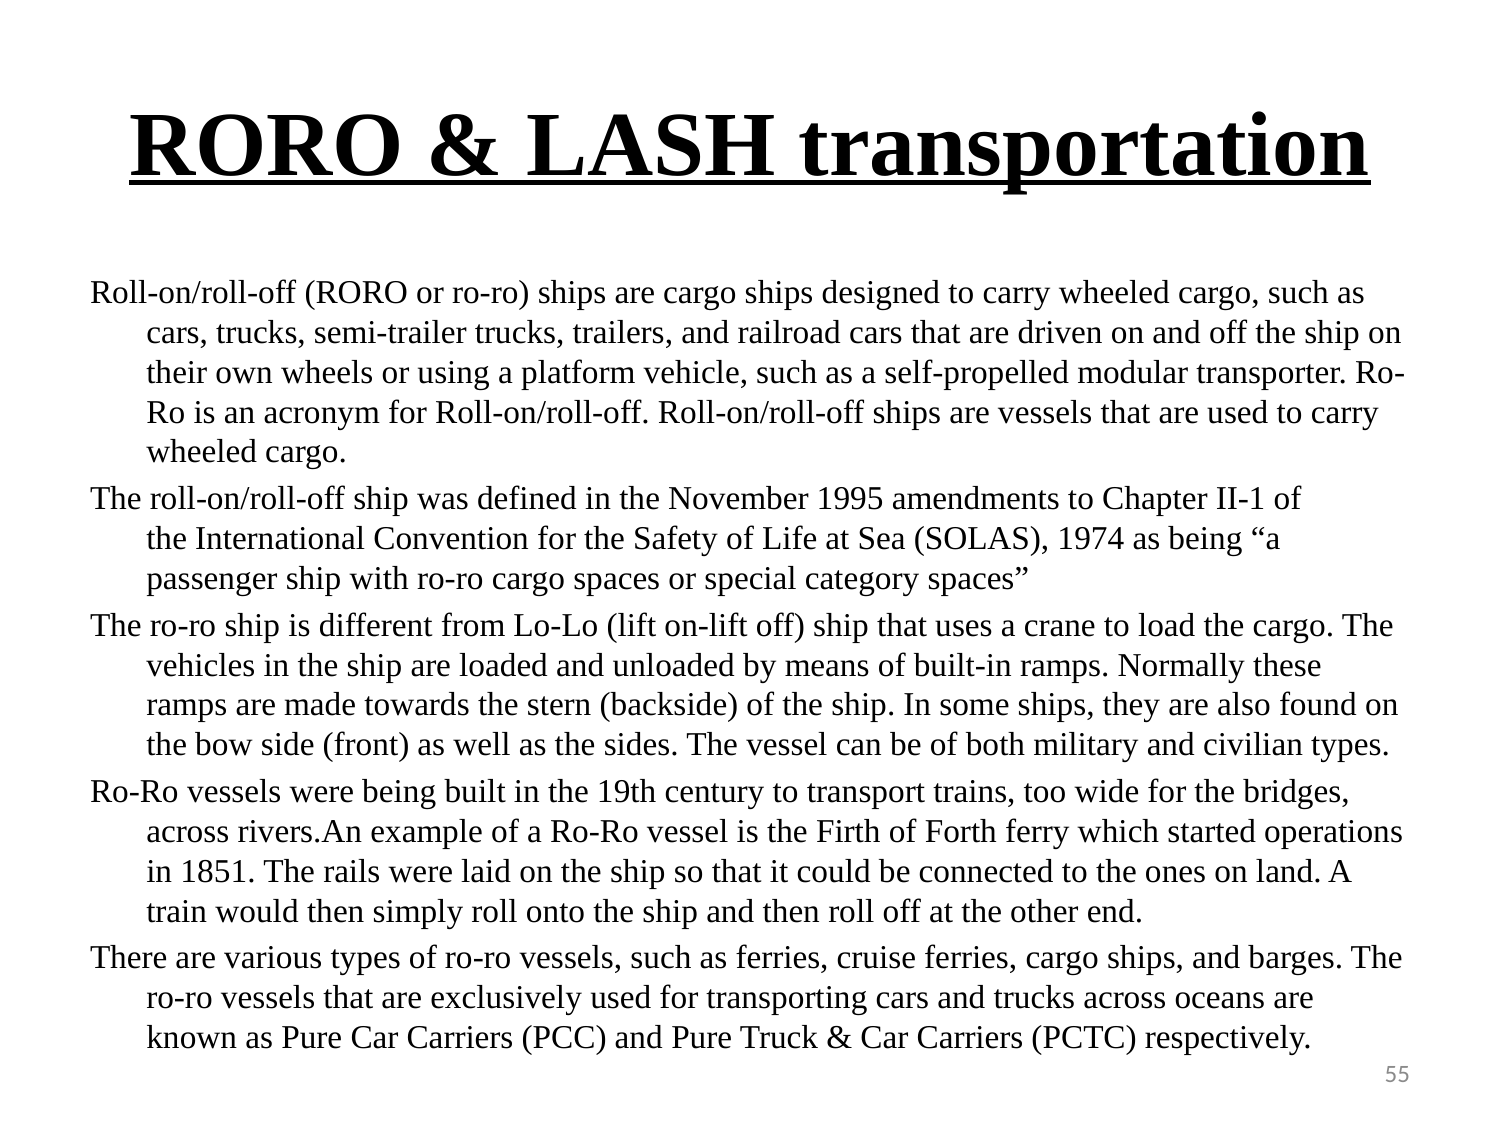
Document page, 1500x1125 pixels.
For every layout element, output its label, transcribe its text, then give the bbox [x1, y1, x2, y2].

title RORO & LASH transportation [75, 45, 1425, 233]
list Roll-on/roll-off (RORO or ro-ro) ships are cargo ships designed to carry wheeled cargo, such as cars, trucks, semi-trailer trucks, trailers, and railroad cars that are driven on and off the ship on their own wheels or using a platform vehicle, such as a self-propelled modular transporter. Ro-Ro is an acronym for Roll-on/roll-off. Roll-on/roll-off ships are vessels that are used to carry wheeled cargo. The roll-on/roll-off ship was defined in the November 1995 amendments to Chapter II-1 of the International Convention for the Safety of Life at Sea (SOLAS), 1974 as being “a passenger ship with ro-ro cargo spaces or special category spaces” The ro-ro ship is different from Lo-Lo (lift on-lift off) ship that uses a crane to load the cargo. The vehicles in the ship are loaded and unloaded by means of built-in ramps. Normally these ramps are made towards the stern (backside) of the ship. In some ships, they are also found on the bow side (front) as well as the sides. The vessel can be of both military and civilian types. Ro-Ro vessels were being built in the 19th century to transport trains, too wide for the bridges, across rivers.An example of a Ro-Ro vessel is the Firth of Forth ferry which started operations in 1851. The rails were laid on the ship so that it could be connected to the ones on land. A train would then simply roll onto the ship and then roll off at the other end. There are various types of ro-ro vessels, such as ferries, cruise ferries, cargo ships, and barges. The ro-ro vessels that are exclusively used for transporting cars and trucks across oceans are known as Pure Car Carriers (PCC) and Pure Truck & Car Carriers (PCTC) respectively. [75, 262, 1425, 1005]
slide_number 55 [1074, 1042, 1425, 1103]
